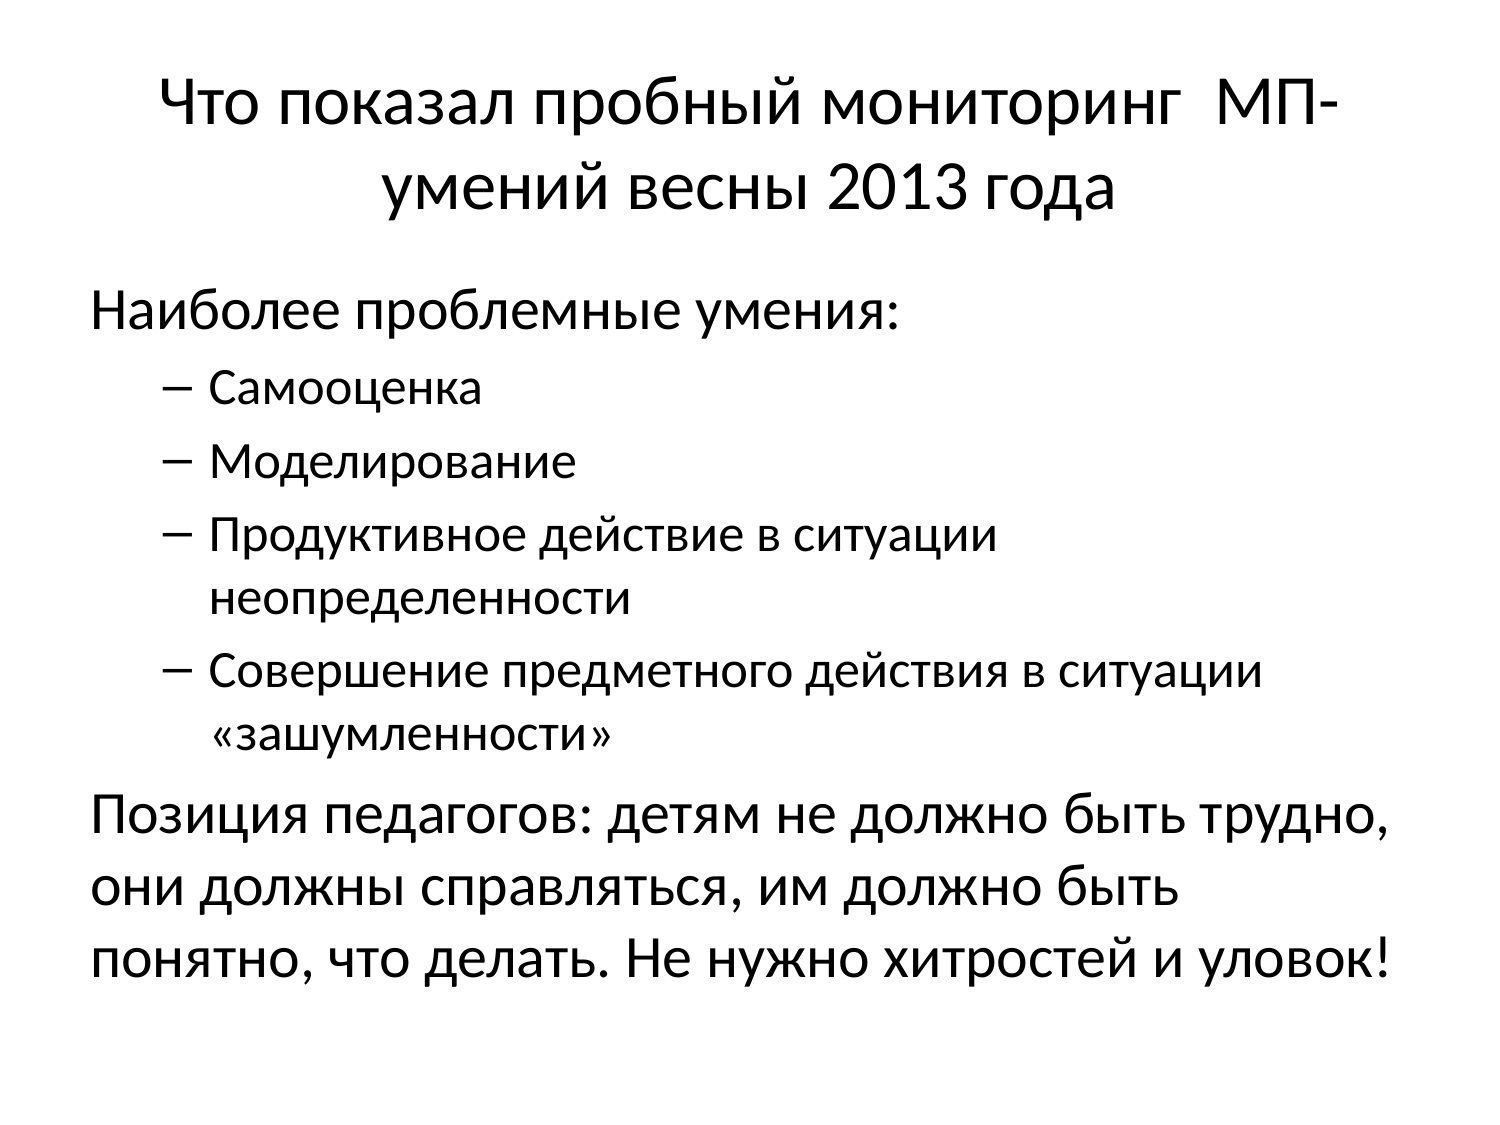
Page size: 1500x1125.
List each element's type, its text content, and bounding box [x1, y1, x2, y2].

list Наиболее проблемные умения: Самооценка Моделирование Продуктивное действие в ситуации неопределенности Совершение предметного действия в ситуации «зашумленности» Позиция педагогов: детям не должно быть трудно, они должны справляться, им должно быть понятно, что делать. Не нужно хитростей и уловок! [75, 262, 1425, 1005]
title Что показал пробный мониторинг МП-умений весны 2013 года [75, 45, 1425, 233]
